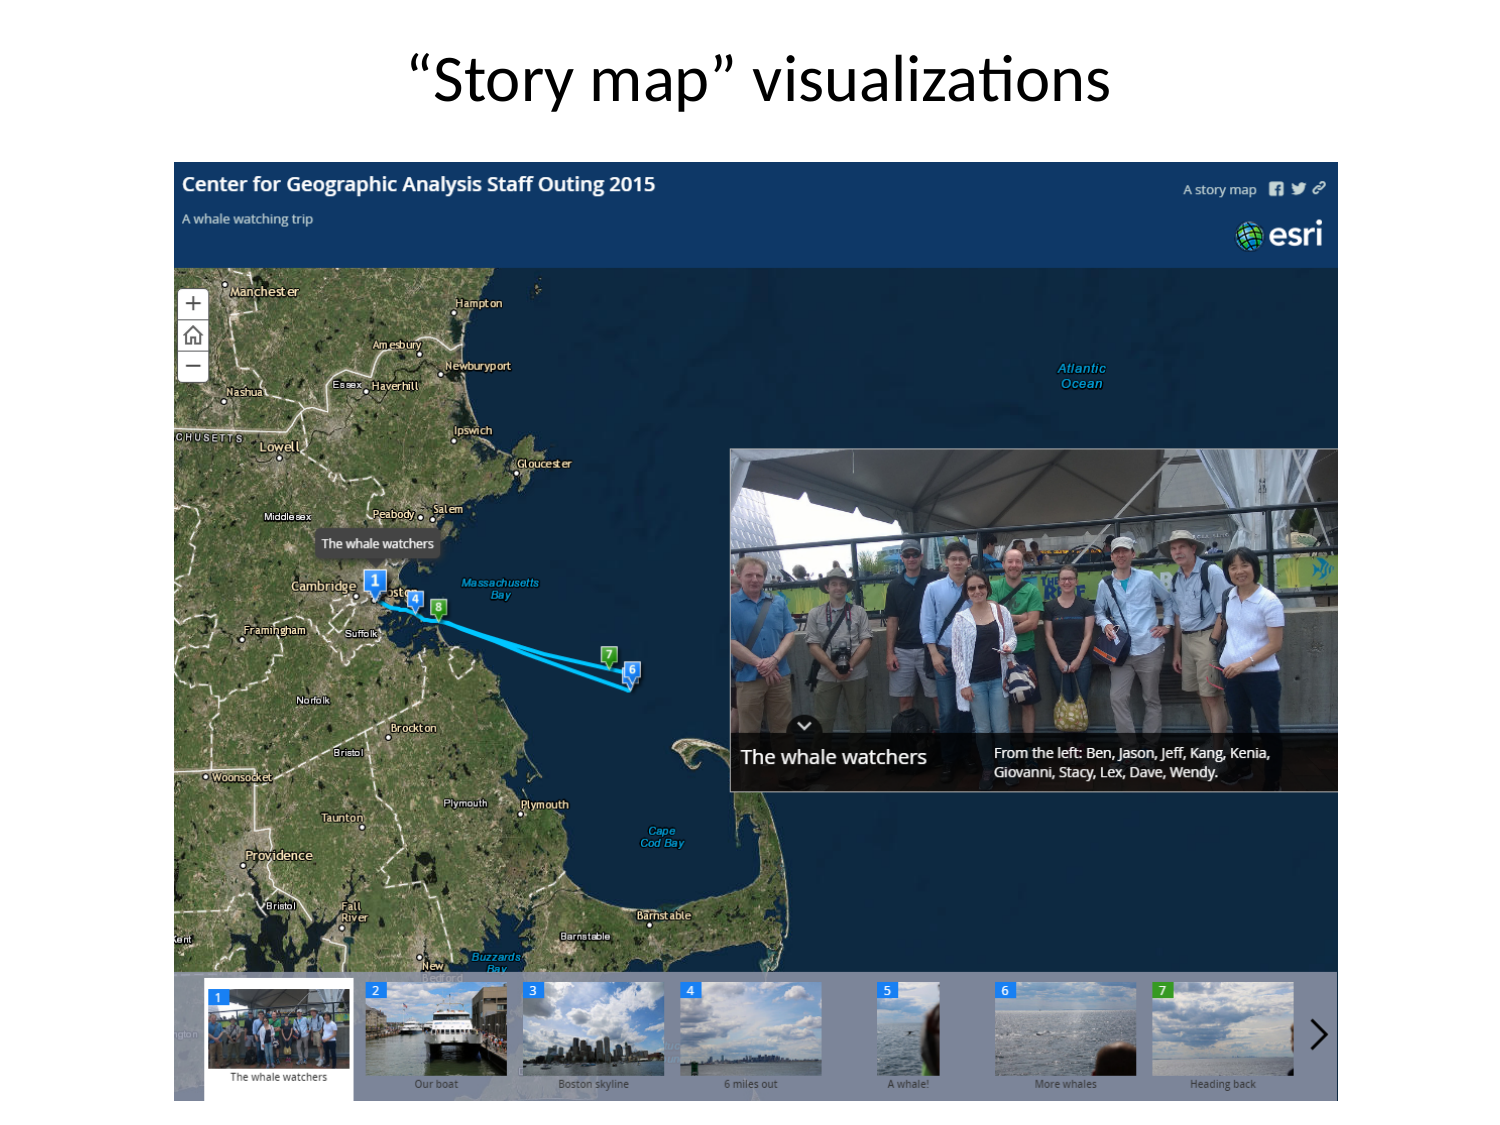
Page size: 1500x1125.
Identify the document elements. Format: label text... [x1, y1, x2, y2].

picture [174, 162, 1338, 1101]
text_box “Story map” visualizations [21, 12, 1497, 138]
